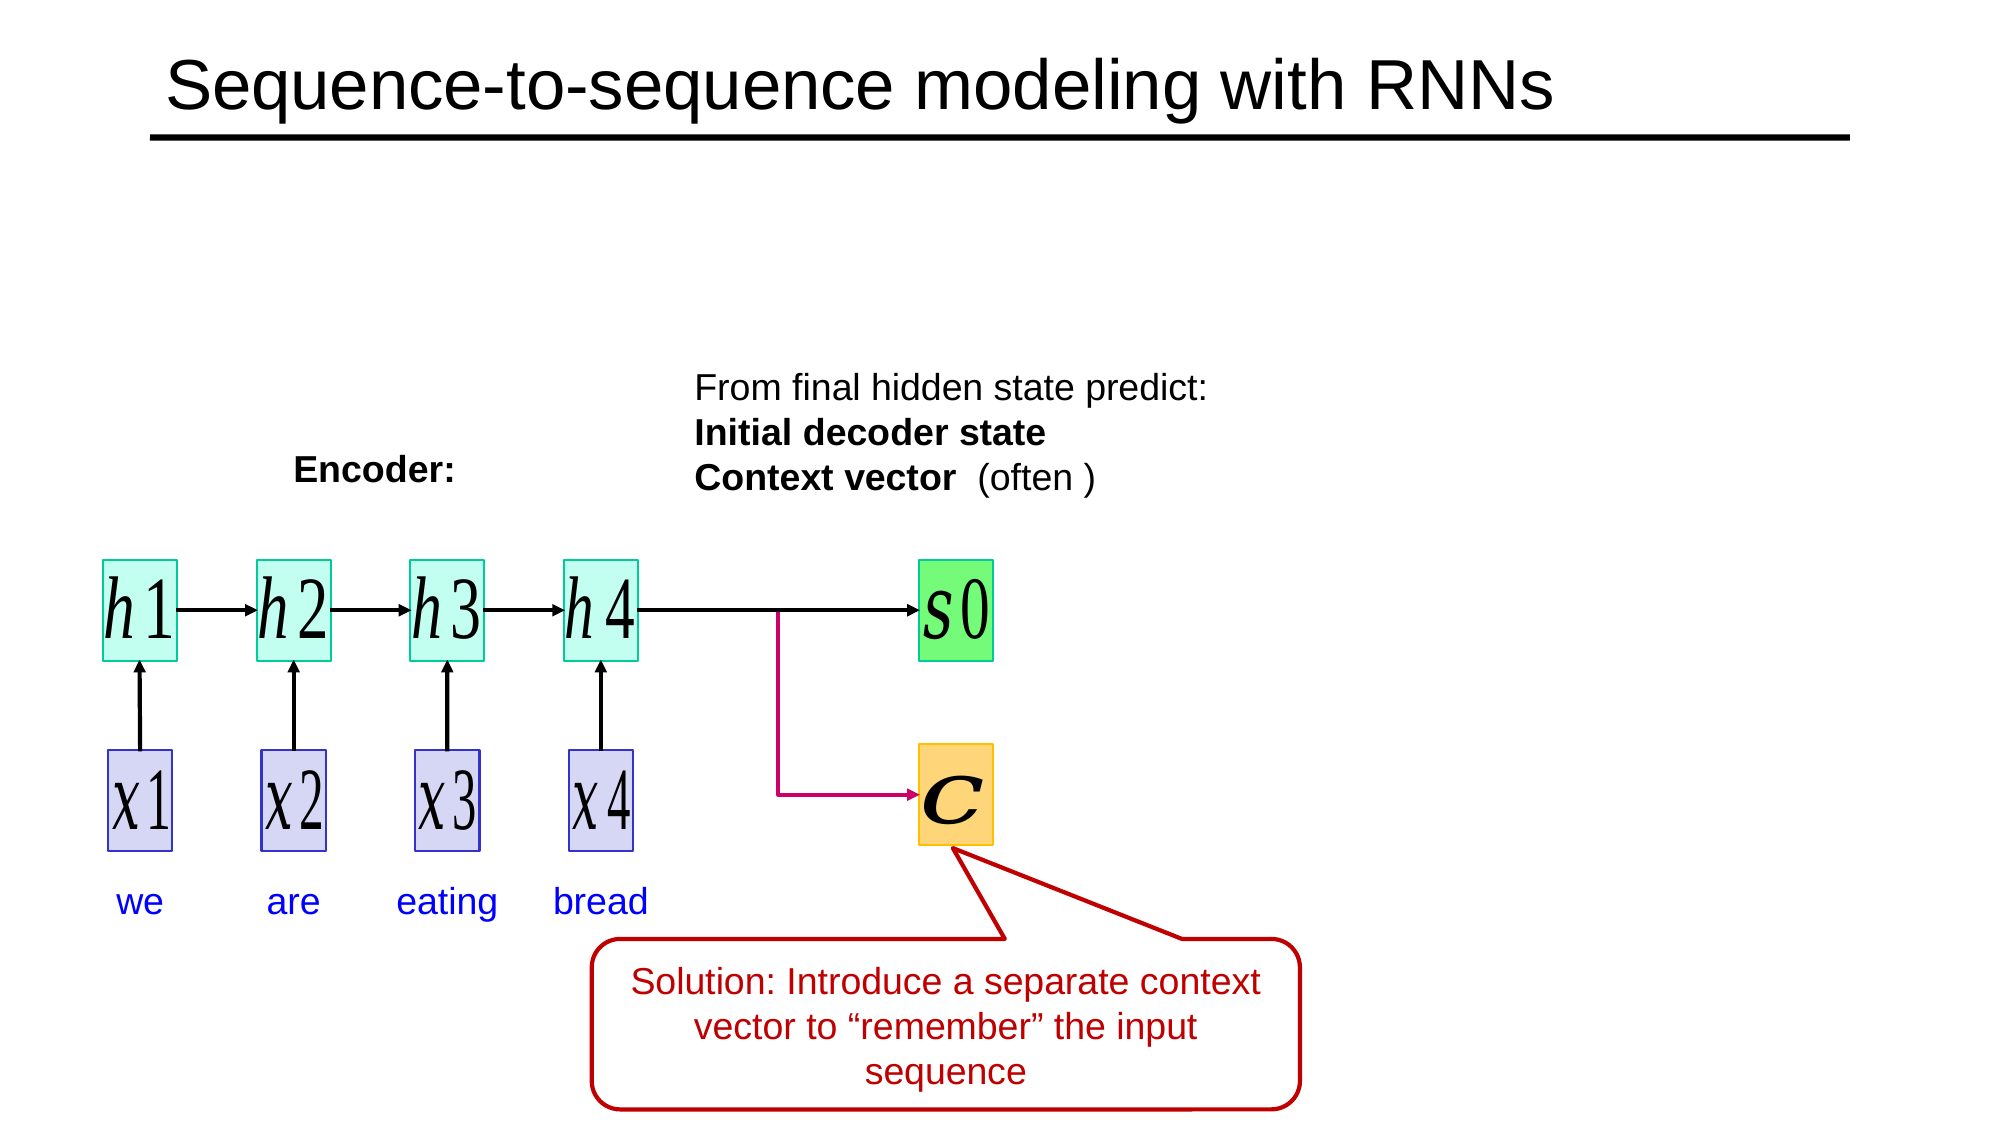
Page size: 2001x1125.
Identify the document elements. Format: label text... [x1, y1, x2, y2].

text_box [636, 616, 921, 796]
text_box are [251, 869, 336, 930]
text_box Solution: Introduce a separate context vector to “remember” the input sequence [589, 846, 1303, 1112]
text_box we [101, 869, 179, 930]
title Sequence-to-sequence modeling with RNNs [149, 12, 1851, 151]
text_box bread [538, 869, 664, 930]
text_box eating [381, 869, 513, 930]
